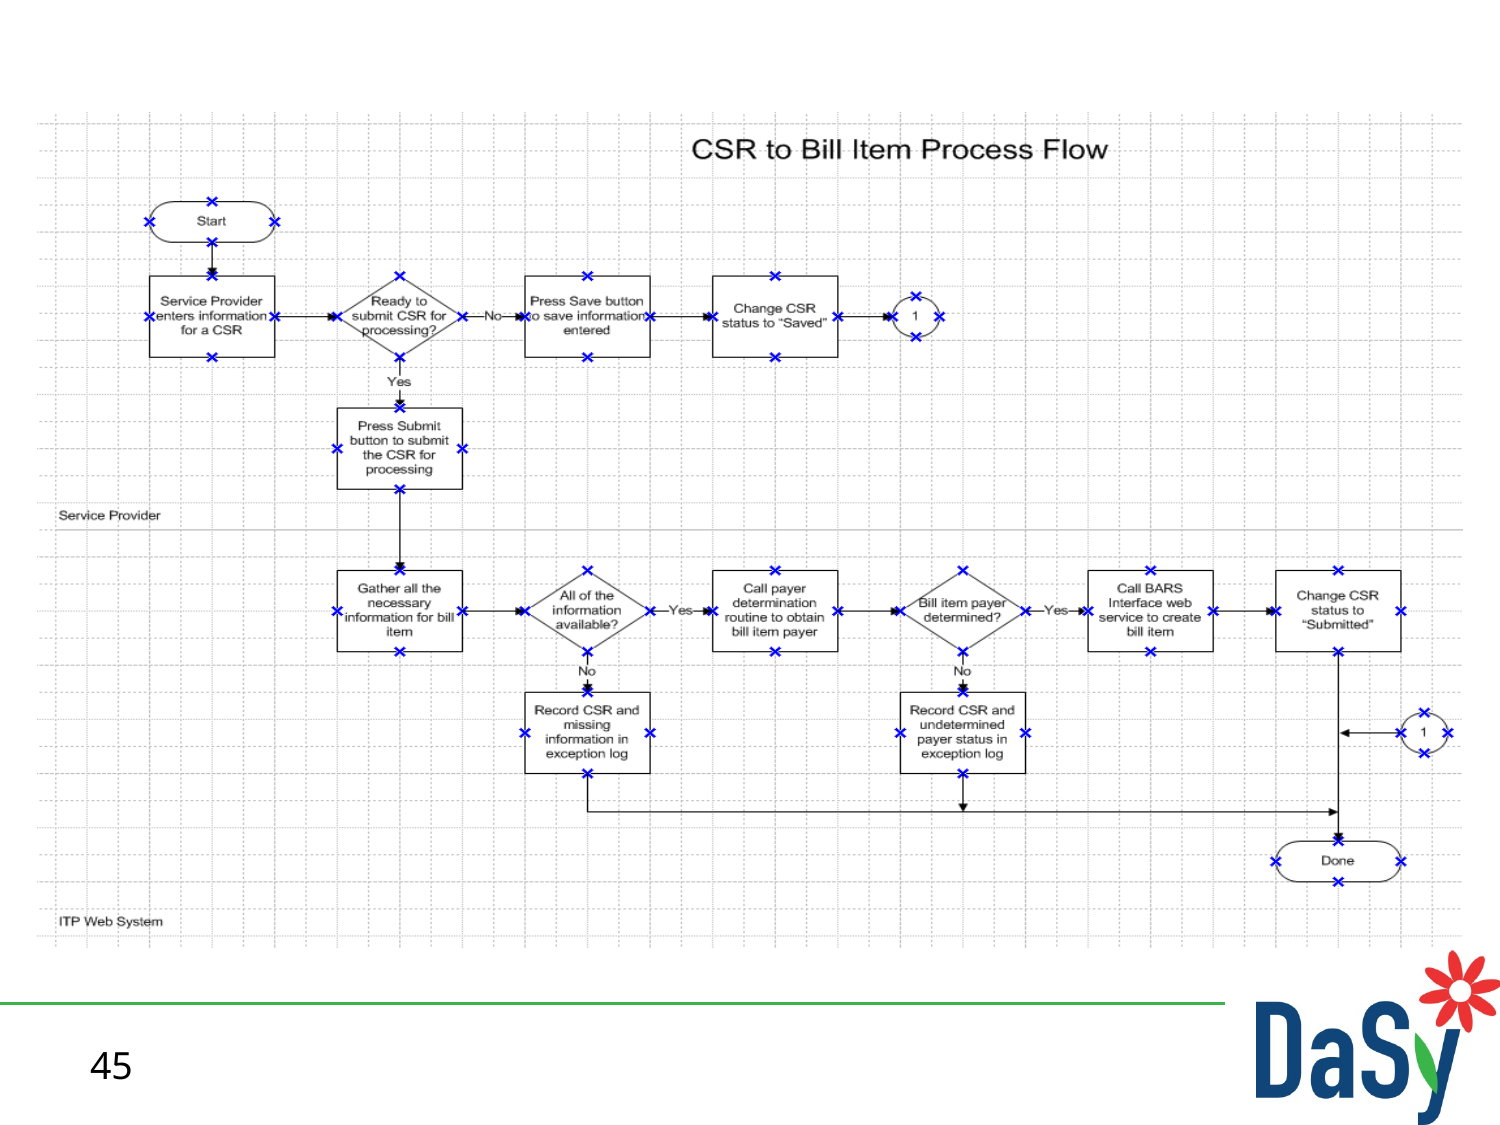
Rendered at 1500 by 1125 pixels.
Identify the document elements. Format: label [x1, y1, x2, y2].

picture [37, 112, 1500, 1125]
